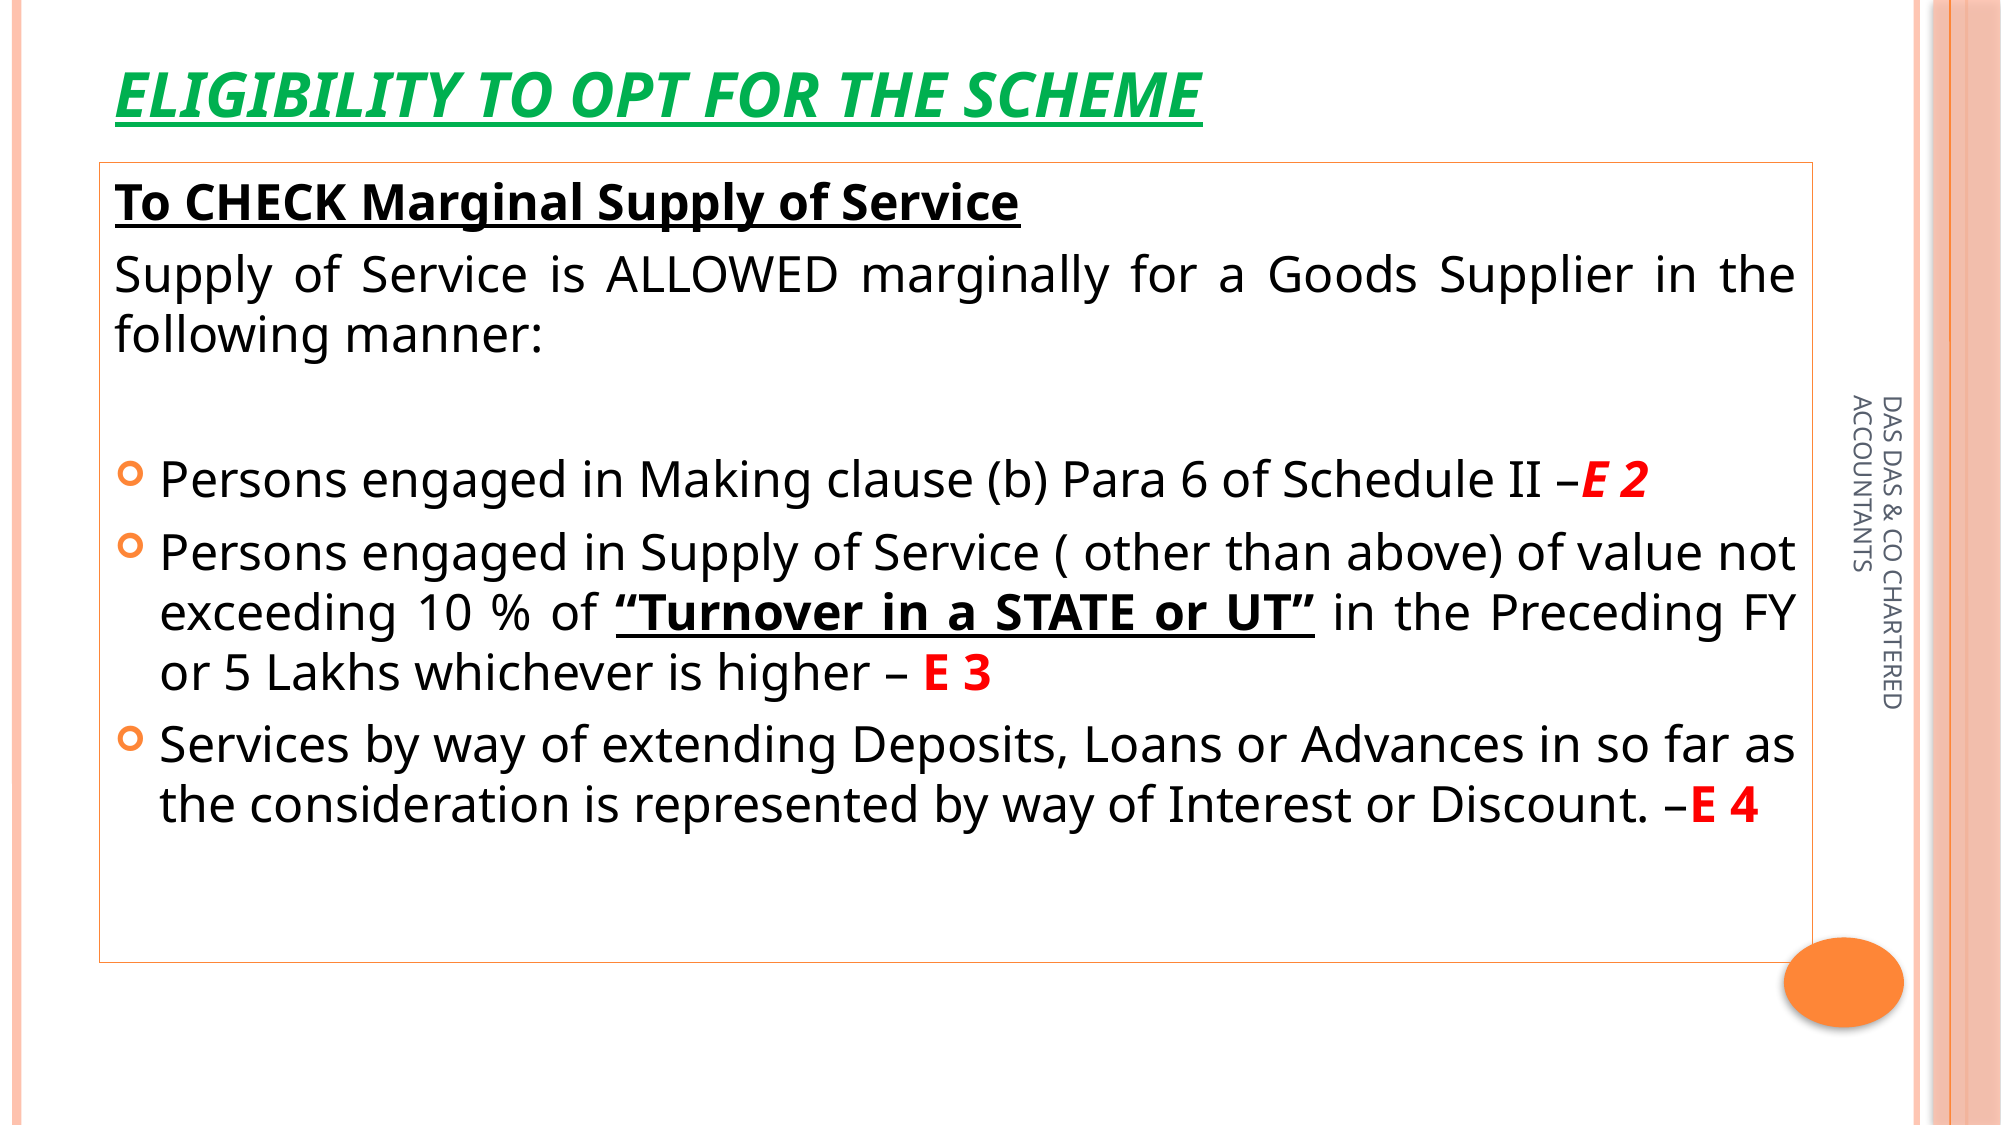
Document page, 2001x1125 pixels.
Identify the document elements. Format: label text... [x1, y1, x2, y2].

footer DAS DAS & CO CHARTERED ACCOUNTANTS [1838, 380, 1919, 906]
list To CHECK Marginal Supply of Service Supply of Service is ALLOWED marginally for a Goods Supplier in the following manner: Persons engaged in Making clause (b) Para 6 of Schedule II –E 2 Persons engaged in Supply of Service ( other than above) of value not exceeding 10 % of “Turnover in a STATE or UT” in the Preceding FY or 5 Lakhs whichever is higher – E 3 Services by way of extending Deposits, Loans or Advances in so far as the consideration is represented by way of Interest or Discount. –E 4 [99, 162, 1813, 963]
title ELIGIBILITY TO OPT FOR THE SCHEME [99, 45, 1734, 138]
